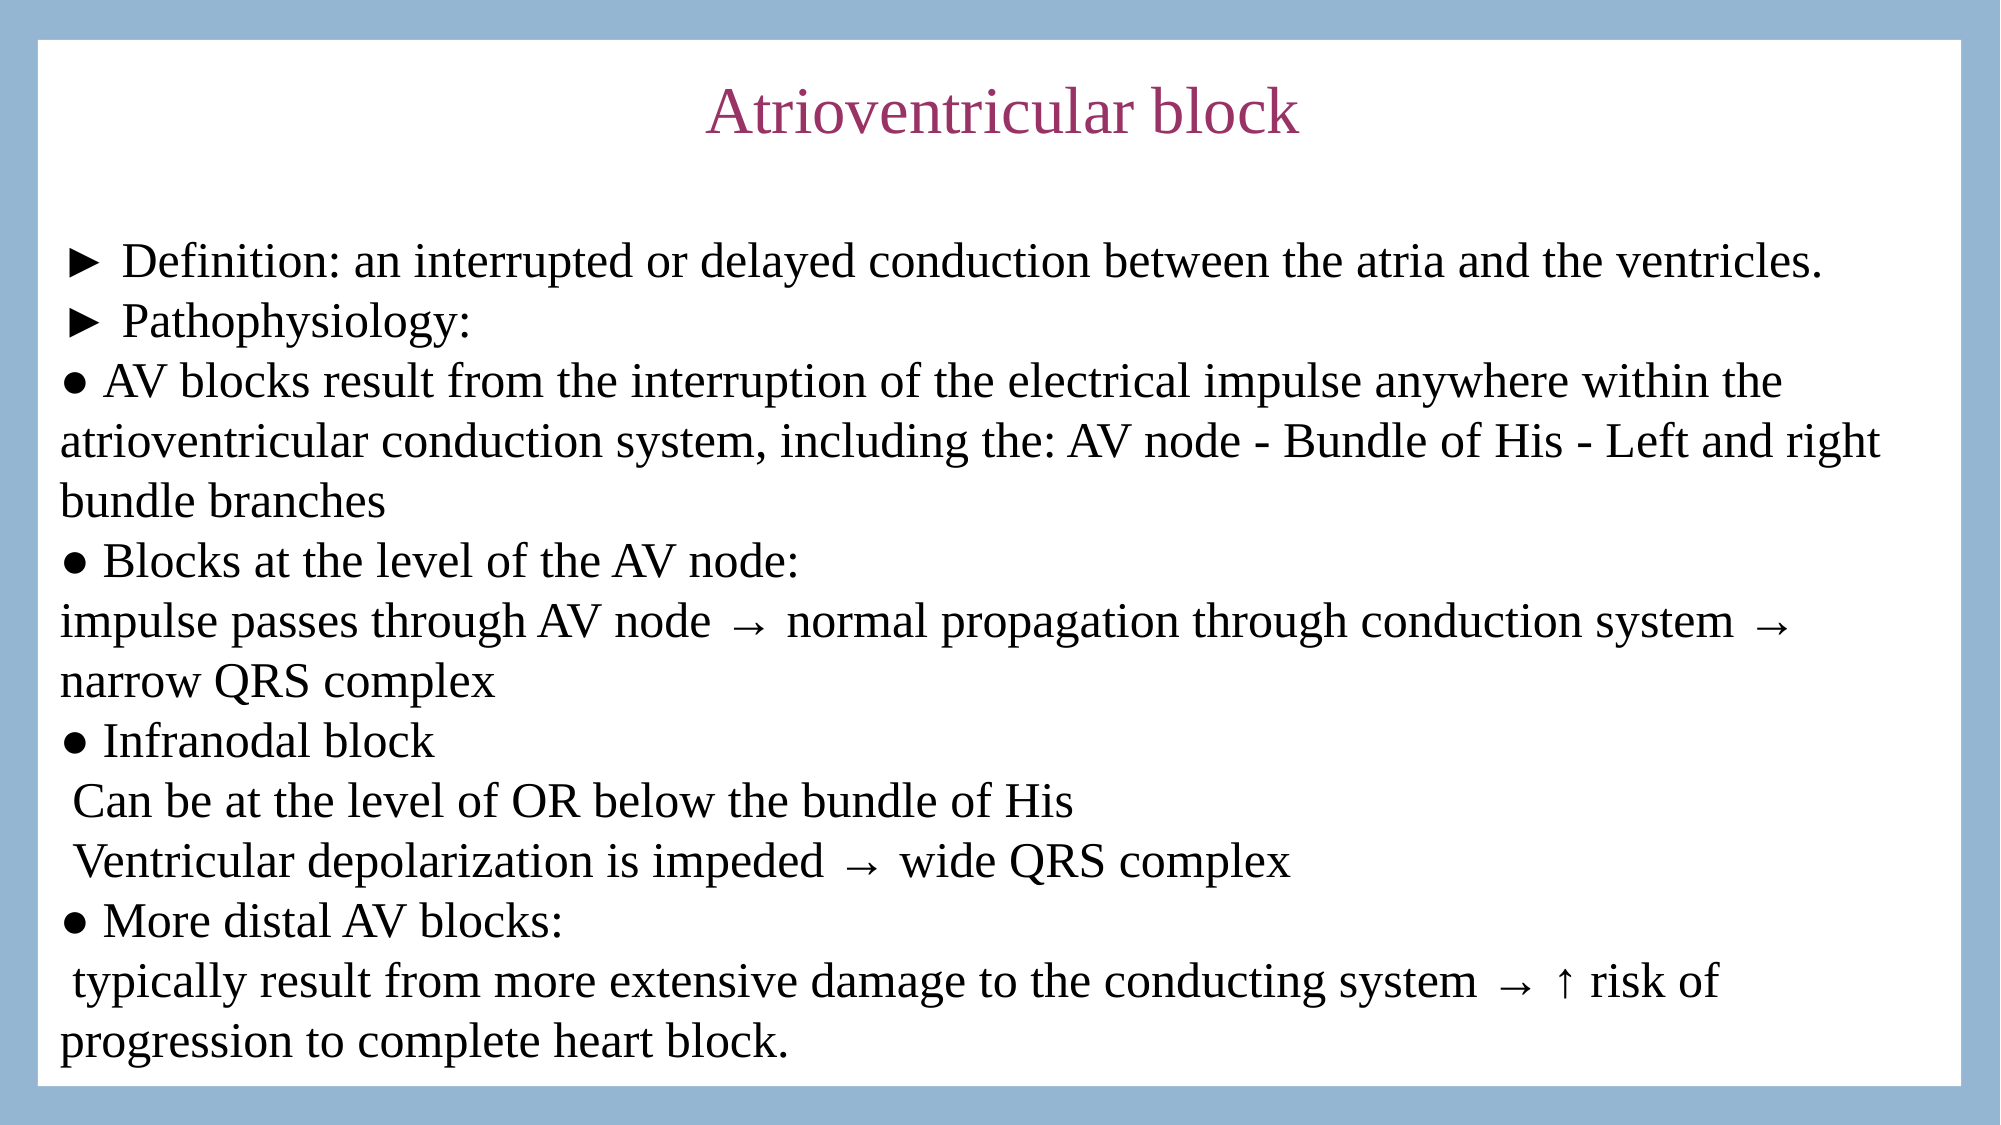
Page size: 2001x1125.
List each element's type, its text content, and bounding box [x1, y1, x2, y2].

text_box Atrioventricular block ► Definition: an interrupted or delayed conduction between the atria and the ventricles. ► Pathophysiology: ● AV blocks result from the interruption of the electrical impulse anywhere within the atrioventricular conduction system, including the: AV node - Bundle of His - Left and right bundle branches ● Blocks at the level of the AV node: impulse passes through AV node → normal propagation through conduction system → narrow QRS complex ● Infranodal block Can be at the level of OR below the bundle of His Ventricular depolarization is impeded → wide QRS complex ● More distal AV blocks: typically result from more extensive damage to the conducting system → ↑ risk of progression to complete heart block. [44, 59, 1962, 1075]
